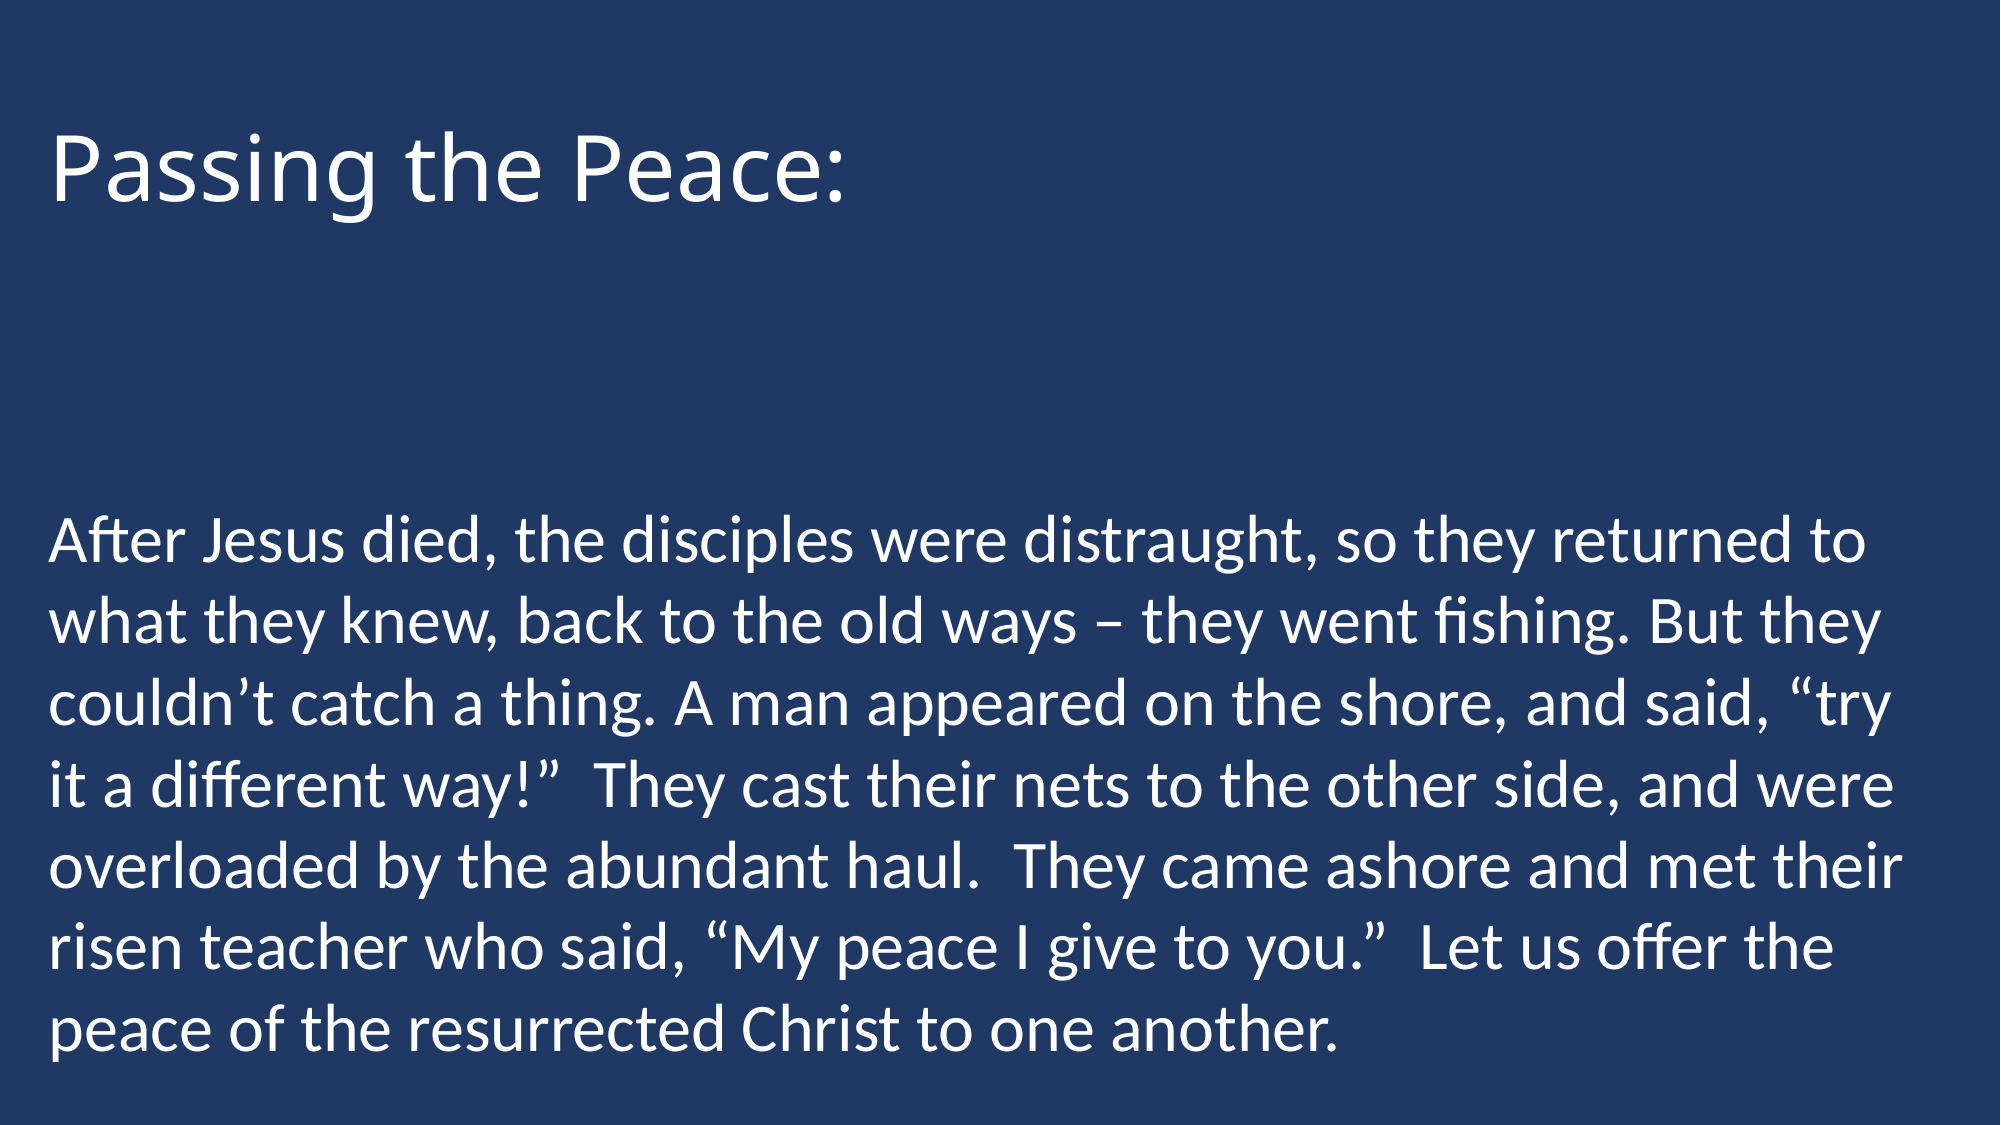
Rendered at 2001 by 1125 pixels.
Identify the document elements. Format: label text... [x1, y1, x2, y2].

title Passing the Peace: [34, 59, 1964, 395]
list After Jesus died, the disciples were distraught, so they returned to what they knew, back to the old ways – they went fishing. But they couldn’t catch a thing. A man appeared on the shore, and said, “try it a different way!” They cast their nets to the other side, and were overloaded by the abundant haul. They came ashore and met their risen teacher who said, “My peace I give to you.” Let us offer the peace of the resurrected Christ to one another. [34, 487, 1950, 1125]
